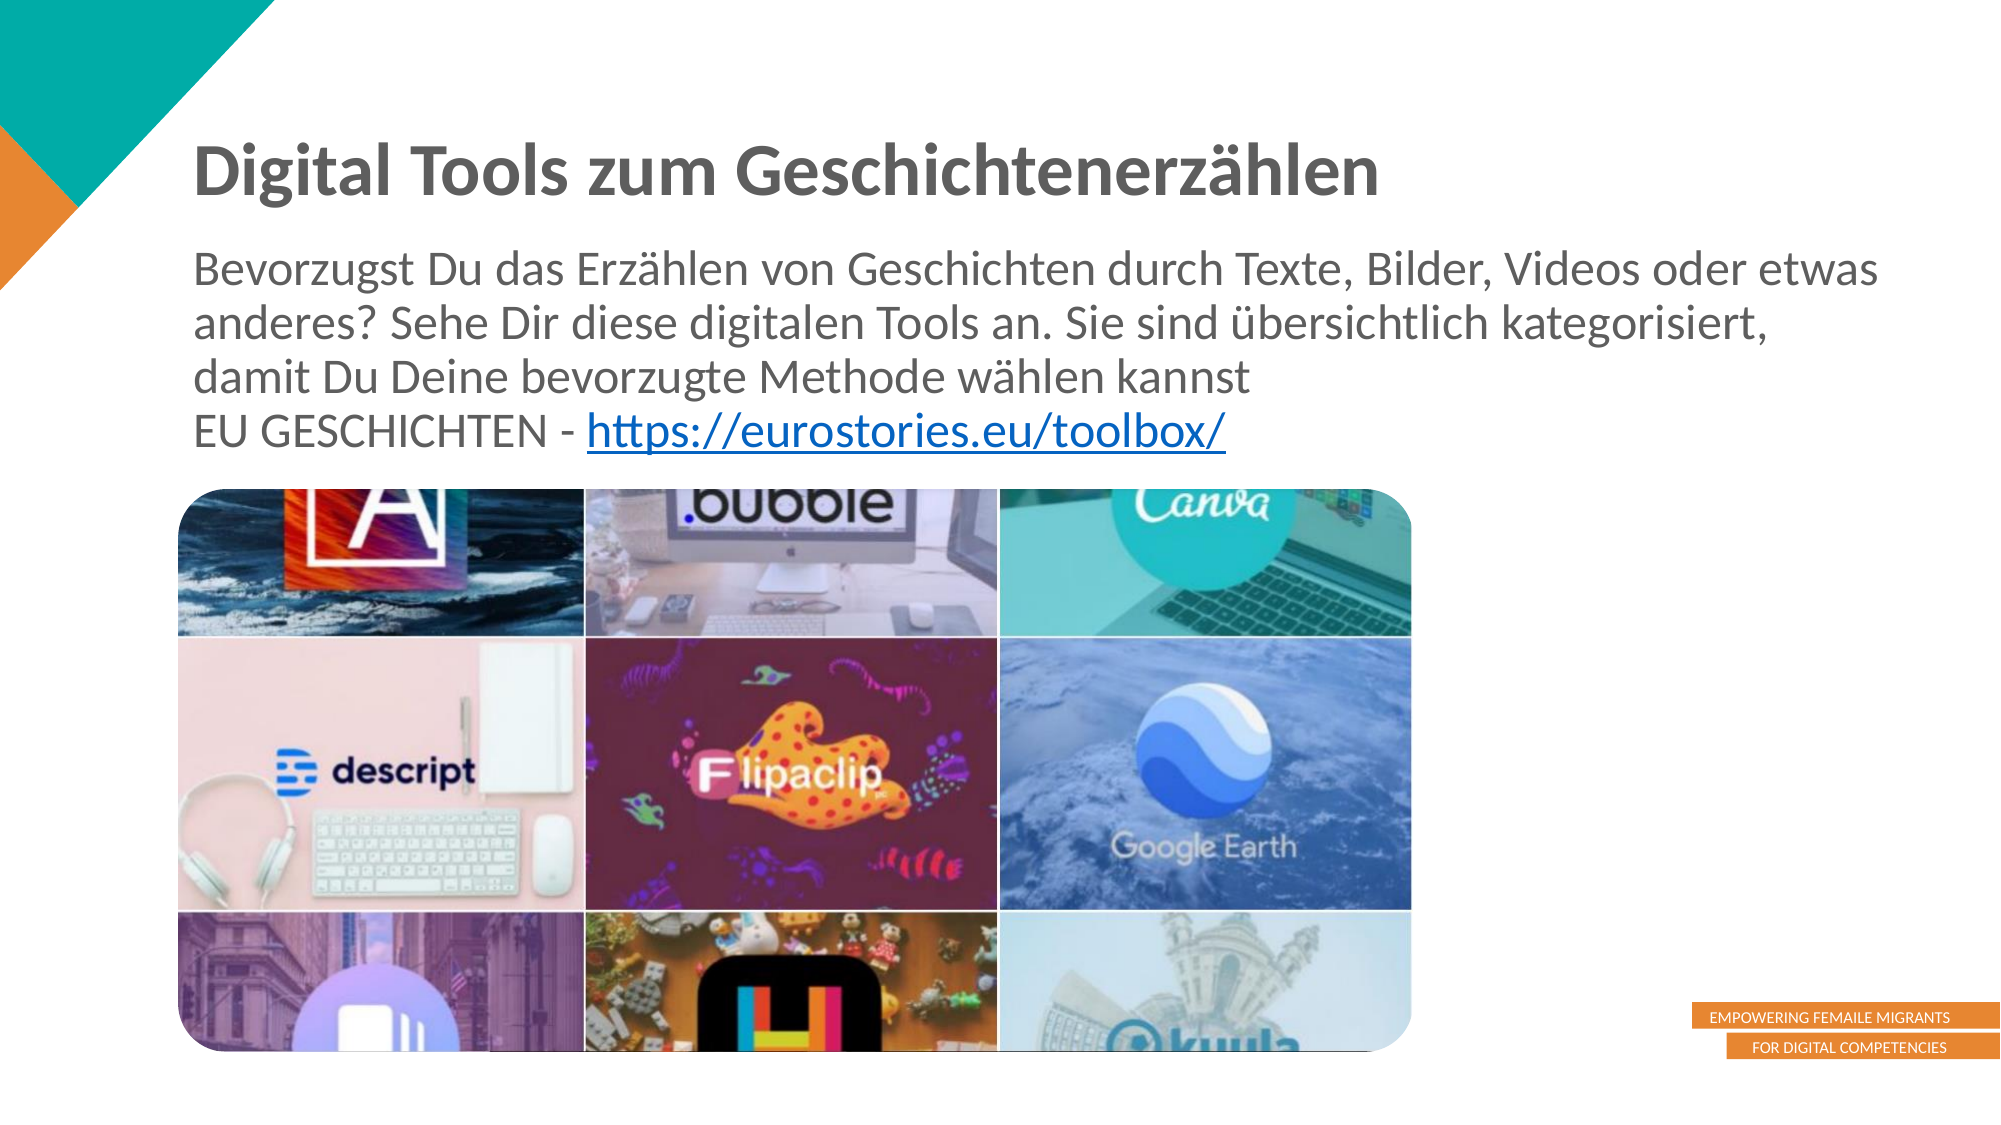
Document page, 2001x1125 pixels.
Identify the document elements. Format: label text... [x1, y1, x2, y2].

list Digital Tools zum Geschichtenerzählen [178, 123, 1918, 280]
list Bevorzugst Du das Erzählen von Geschichten durch Texte, Bilder, Videos oder etwas anderes? Sehe Dir diese digitalen Tools an. Sie sind übersichtlich kategorisiert, damit Du Deine bevorzugte Methode wählen kannst EU GESCHICHTEN - https://eurostories.eu/toolbox/ [178, 234, 1915, 891]
picture [178, 489, 1414, 1052]
